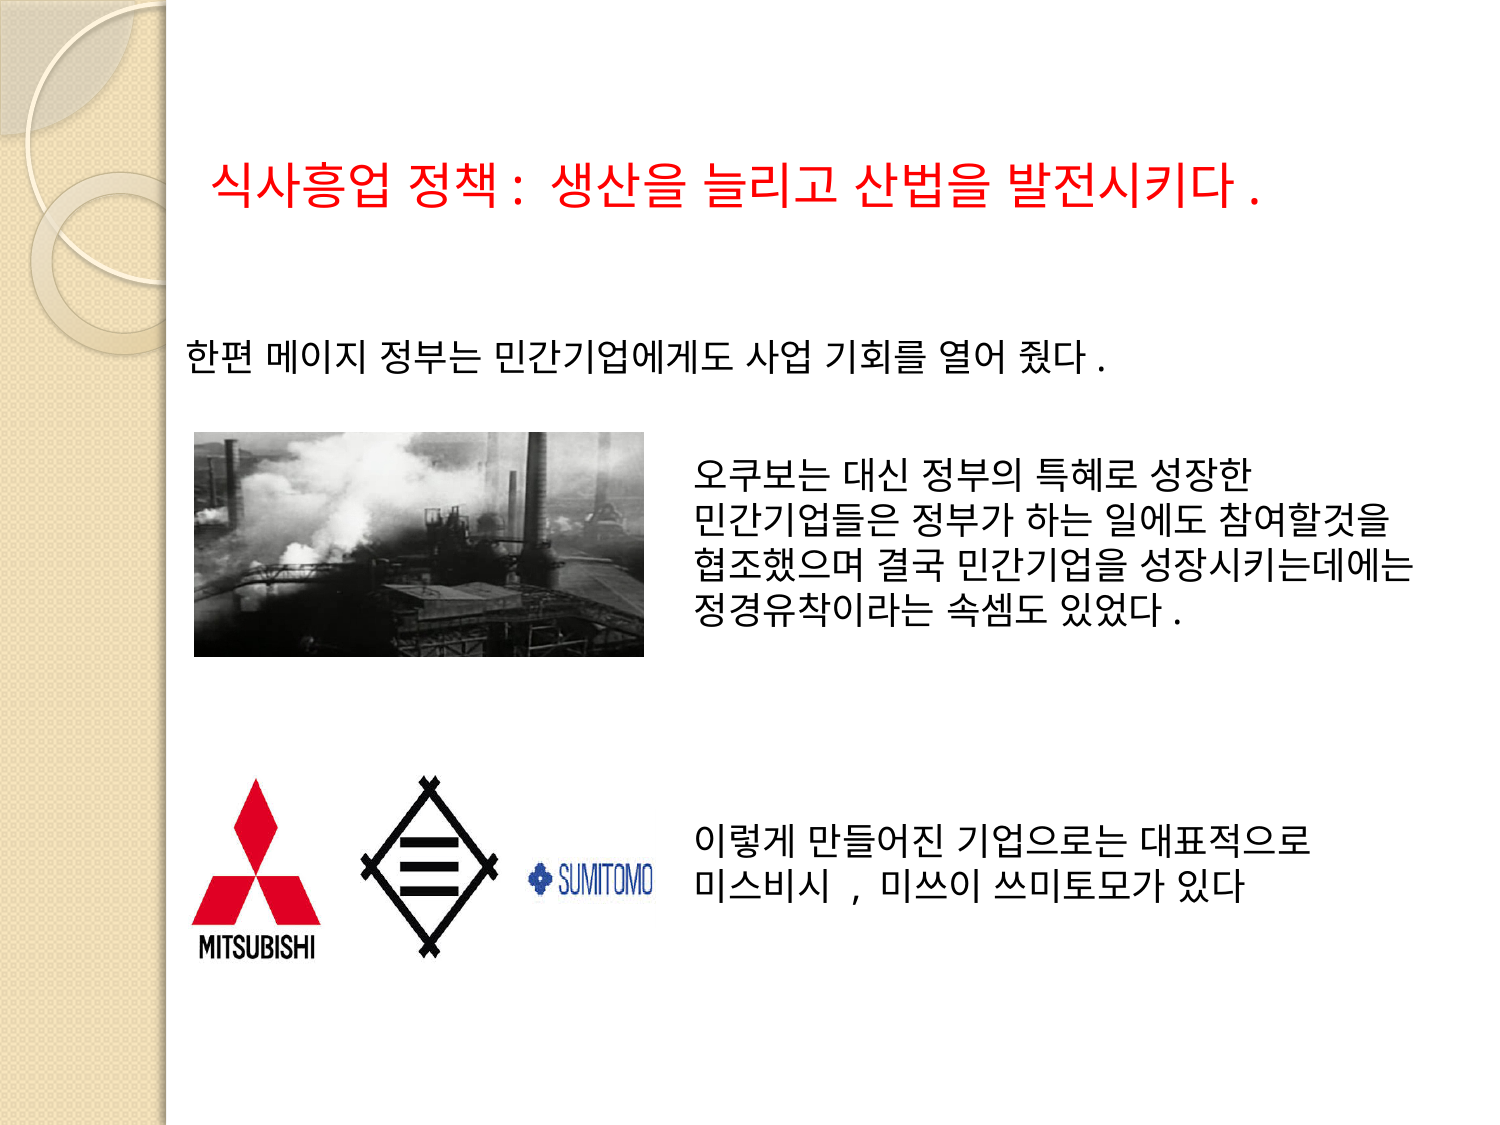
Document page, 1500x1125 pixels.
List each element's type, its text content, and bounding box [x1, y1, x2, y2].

text_box 이렇게 만들어진 기업으로는 대표적으로 미스비시 , 미쓰이 쓰미토모가 있다 [679, 810, 1436, 916]
picture [182, 774, 337, 965]
picture [525, 786, 656, 965]
text_box 식사흥업 정책: 생산을 늘리고 산법을 발전시키다. [194, 78, 1459, 291]
text_box 오쿠보는 대신 정부의 특혜로 성장한 민간기업들은 정부가 하는 일에도 참여할것을 협조했으며 결국 민간기업을 성장시키는데에는 정경유착이라는 속셈도 있었다. [679, 444, 1447, 640]
text_box 한편 메이지 정부는 민간기업에게도 사업 기회를 열어 줬다. [171, 326, 1459, 386]
picture [194, 432, 644, 658]
picture [359, 774, 503, 965]
